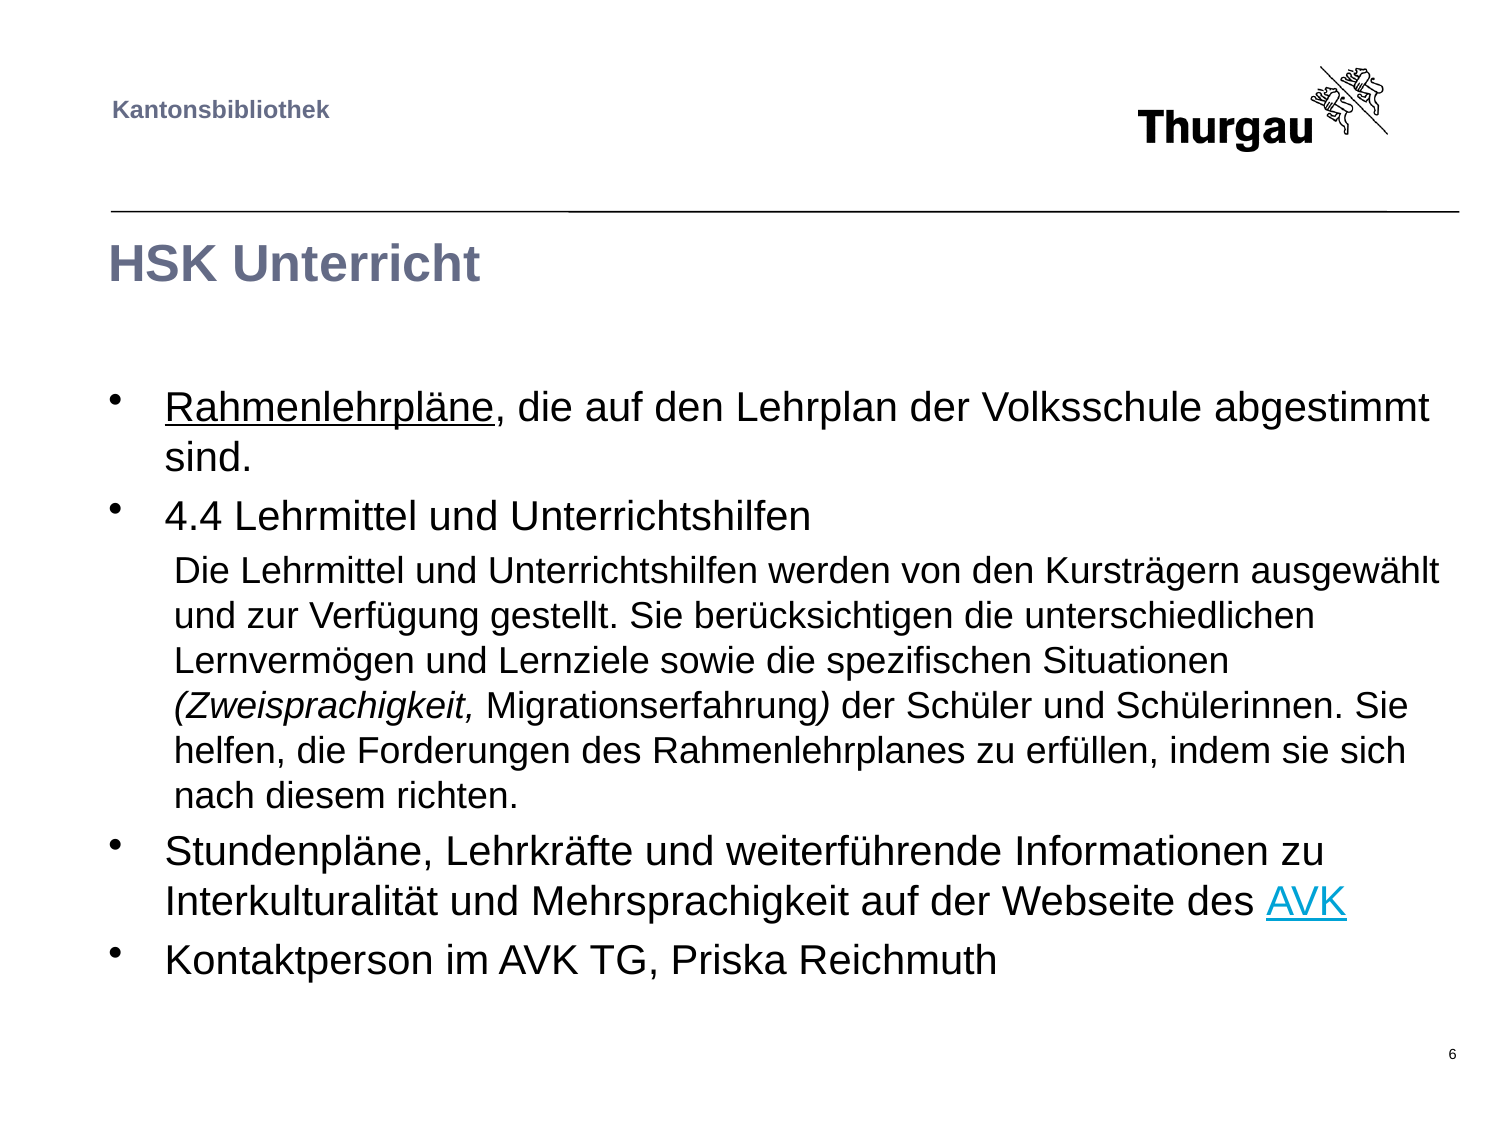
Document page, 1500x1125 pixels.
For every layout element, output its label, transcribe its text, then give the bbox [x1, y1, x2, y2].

title HSK Unterricht [93, 224, 1463, 366]
slide_number 6 [1149, 1037, 1463, 1089]
picture [1138, 66, 1388, 152]
list Rahmenlehrpläne, die auf den Lehrplan der Volksschule abgestimmt sind. 4.4 Lehrmittel und Unterrichtshilfen Die Lehrmittel und Unterrichtshilfen werden von den Kursträgern ausgewählt und zur Verfügung gestellt. Sie berücksichtigen die unterschiedlichen Lernvermögen und Lernziele sowie die spezifischen Situationen (Zweisprachigkeit, Migrationserfahrung) der Schüler und Schülerinnen. Sie helfen, die Forderungen des Rahmenlehrplanes zu erfüllen, indem sie sich nach diesem richten. Stundenpläne, Lehrkräfte und weiterführende Informationen zu Interkulturalität und Mehrsprachigkeit auf der Webseite des AVK Kontaktperson im AVK TG, Priska Reichmuth [93, 372, 1463, 1025]
